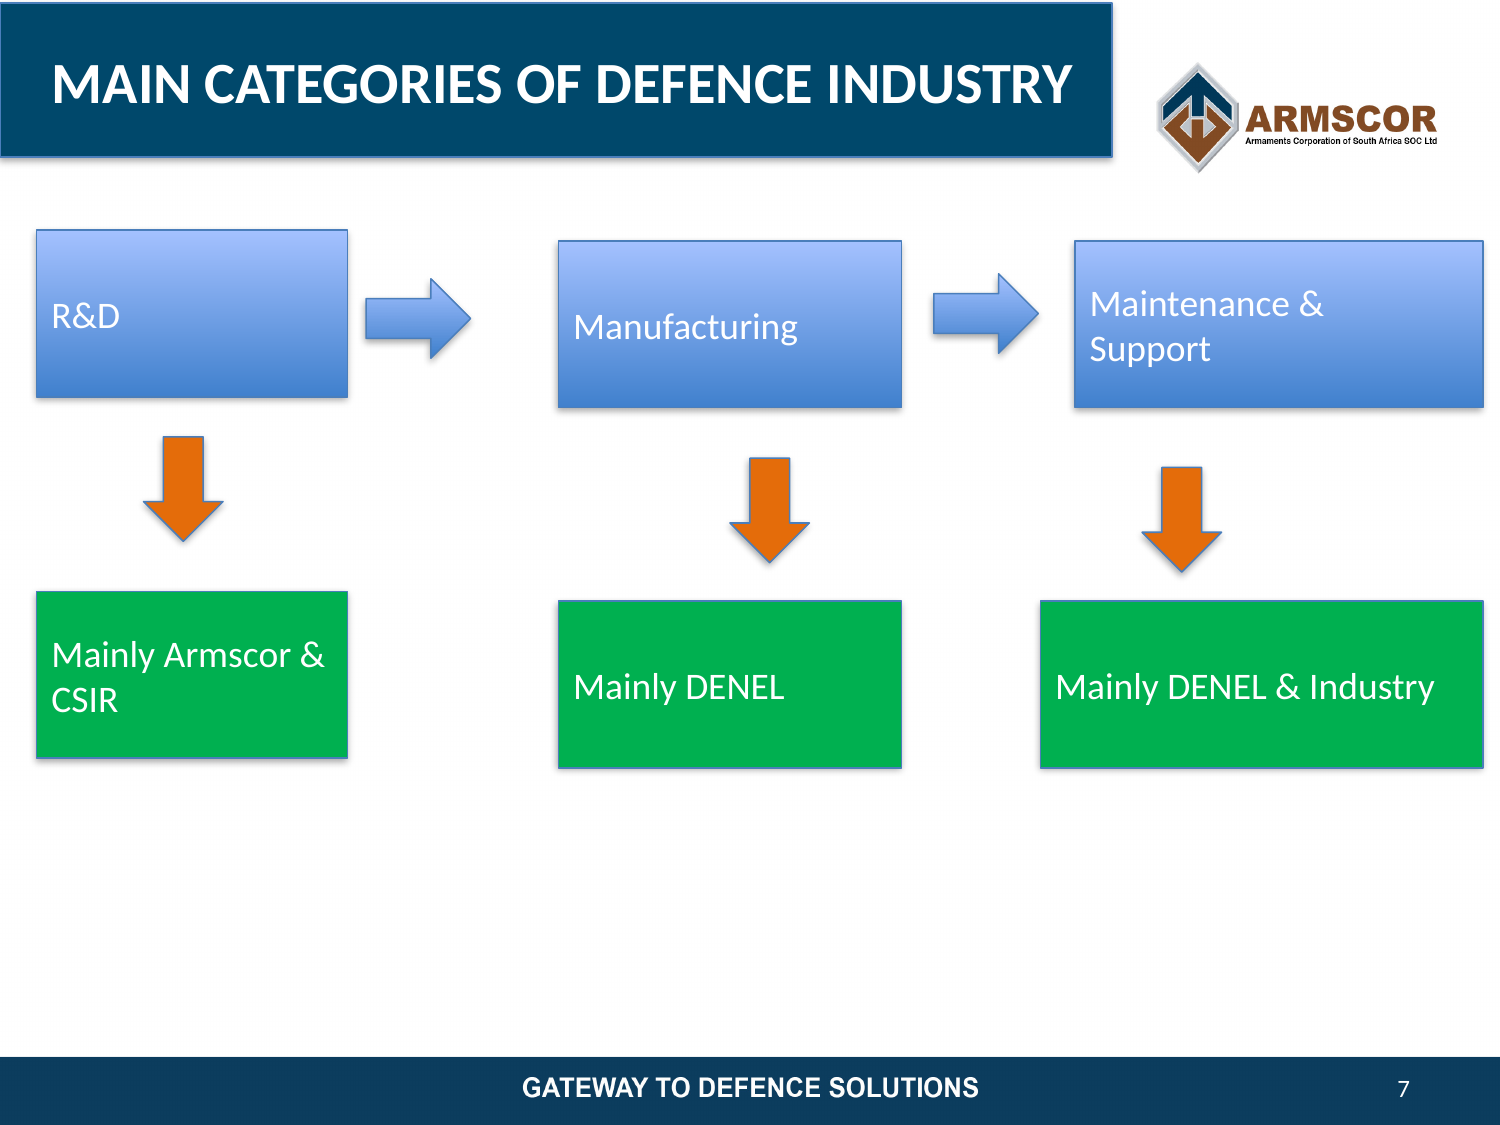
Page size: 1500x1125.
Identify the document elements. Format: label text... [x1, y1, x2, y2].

text_box [1141, 466, 1223, 573]
title MAIN CATEGORIES OF DEFENCE INDUSTRY [36, 15, 1093, 146]
text_box [933, 273, 1039, 354]
text_box Maintenance & Support [1074, 240, 1484, 408]
picture [0, 0, 1500, 1125]
text_box [729, 457, 811, 564]
text_box Mainly DENEL [558, 600, 902, 769]
slide_number 7 [1074, 1057, 1425, 1118]
text_box [142, 436, 224, 542]
text_box Mainly DENEL & Industry [1040, 600, 1484, 769]
text_box Manufacturing [558, 240, 902, 408]
text_box [365, 278, 472, 359]
text_box Mainly Armscor & CSIR [36, 591, 348, 759]
text_box R&D [36, 229, 348, 398]
